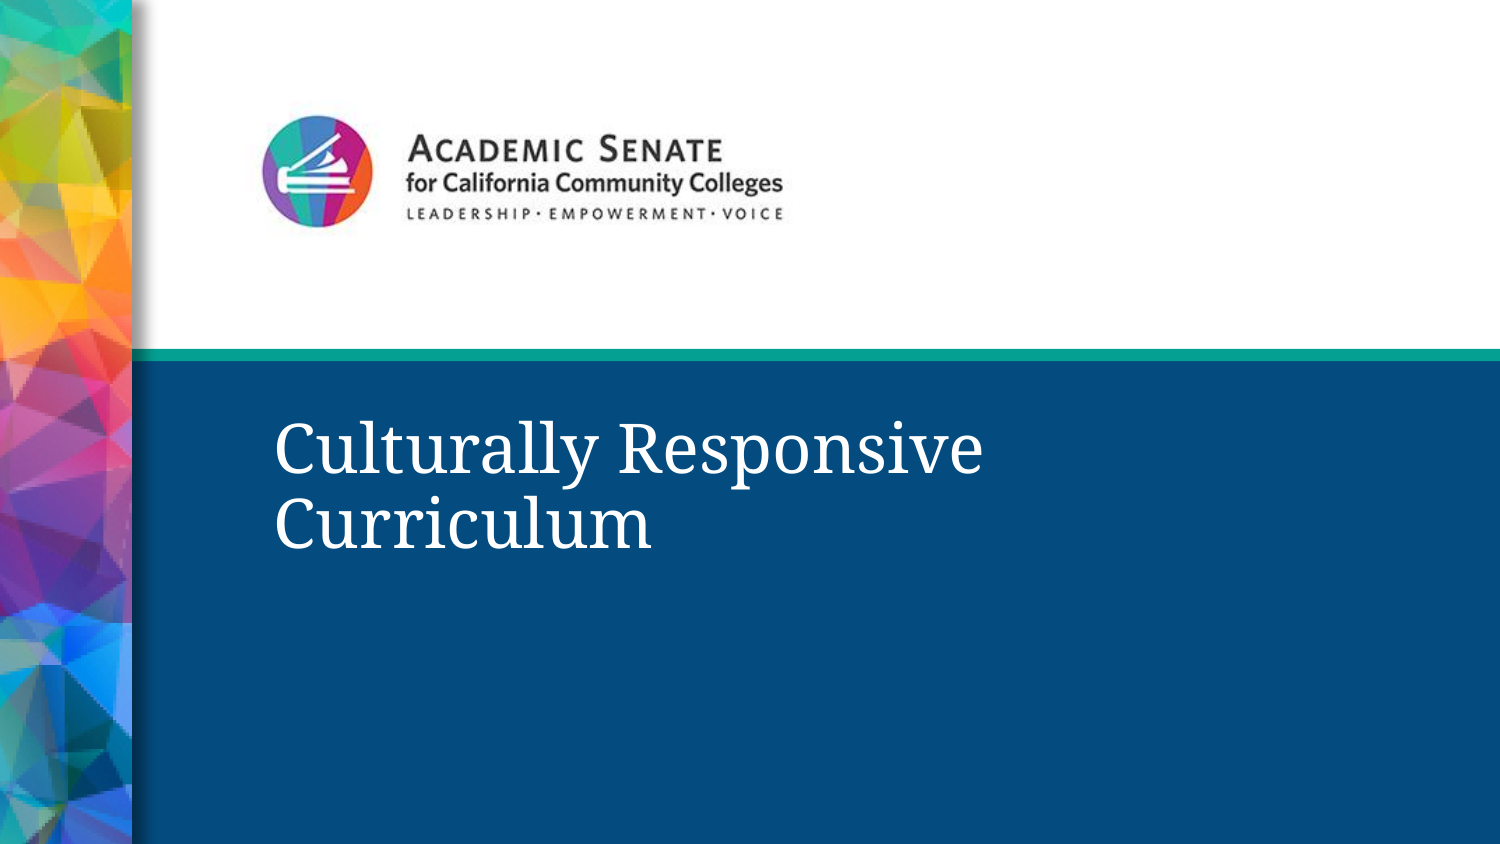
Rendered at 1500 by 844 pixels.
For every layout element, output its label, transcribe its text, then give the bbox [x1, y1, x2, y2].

picture [245, 101, 804, 243]
picture [0, 0, 132, 844]
title Culturally Responsive Curriculum [262, 407, 1397, 569]
